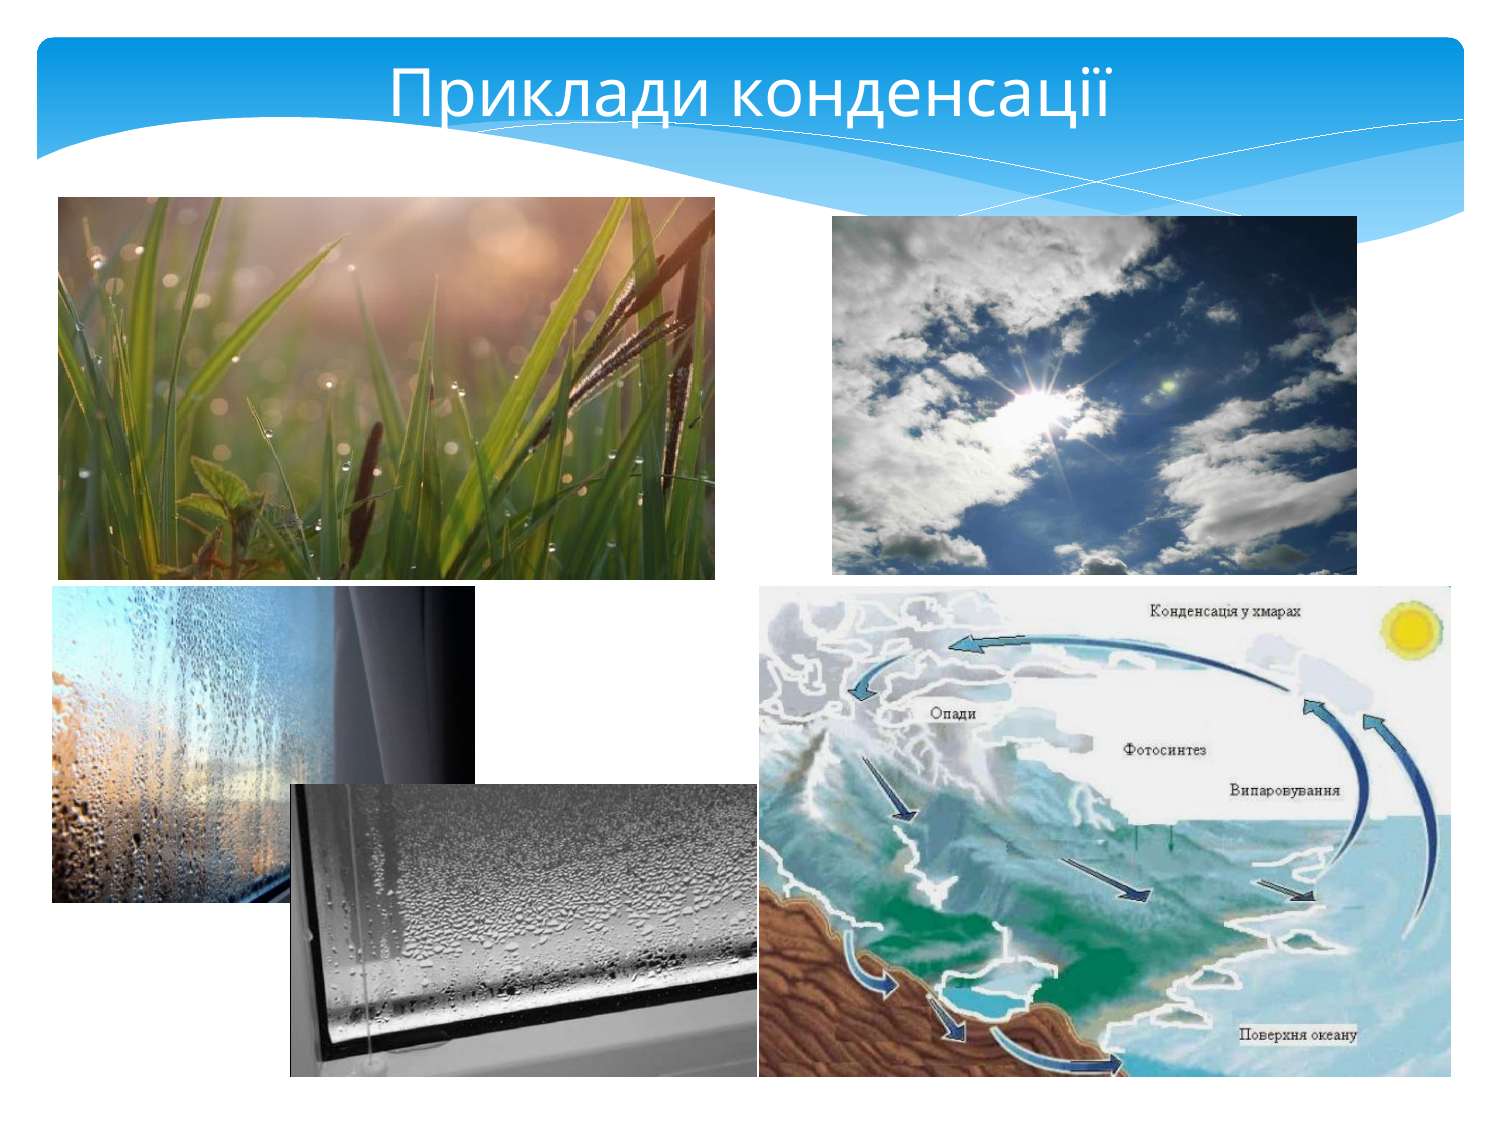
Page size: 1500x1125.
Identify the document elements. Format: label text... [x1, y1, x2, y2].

picture [759, 585, 1452, 1077]
picture [58, 196, 716, 580]
picture [832, 216, 1357, 575]
text_box Приклади конденсації [171, 42, 1329, 138]
picture [52, 585, 758, 1077]
